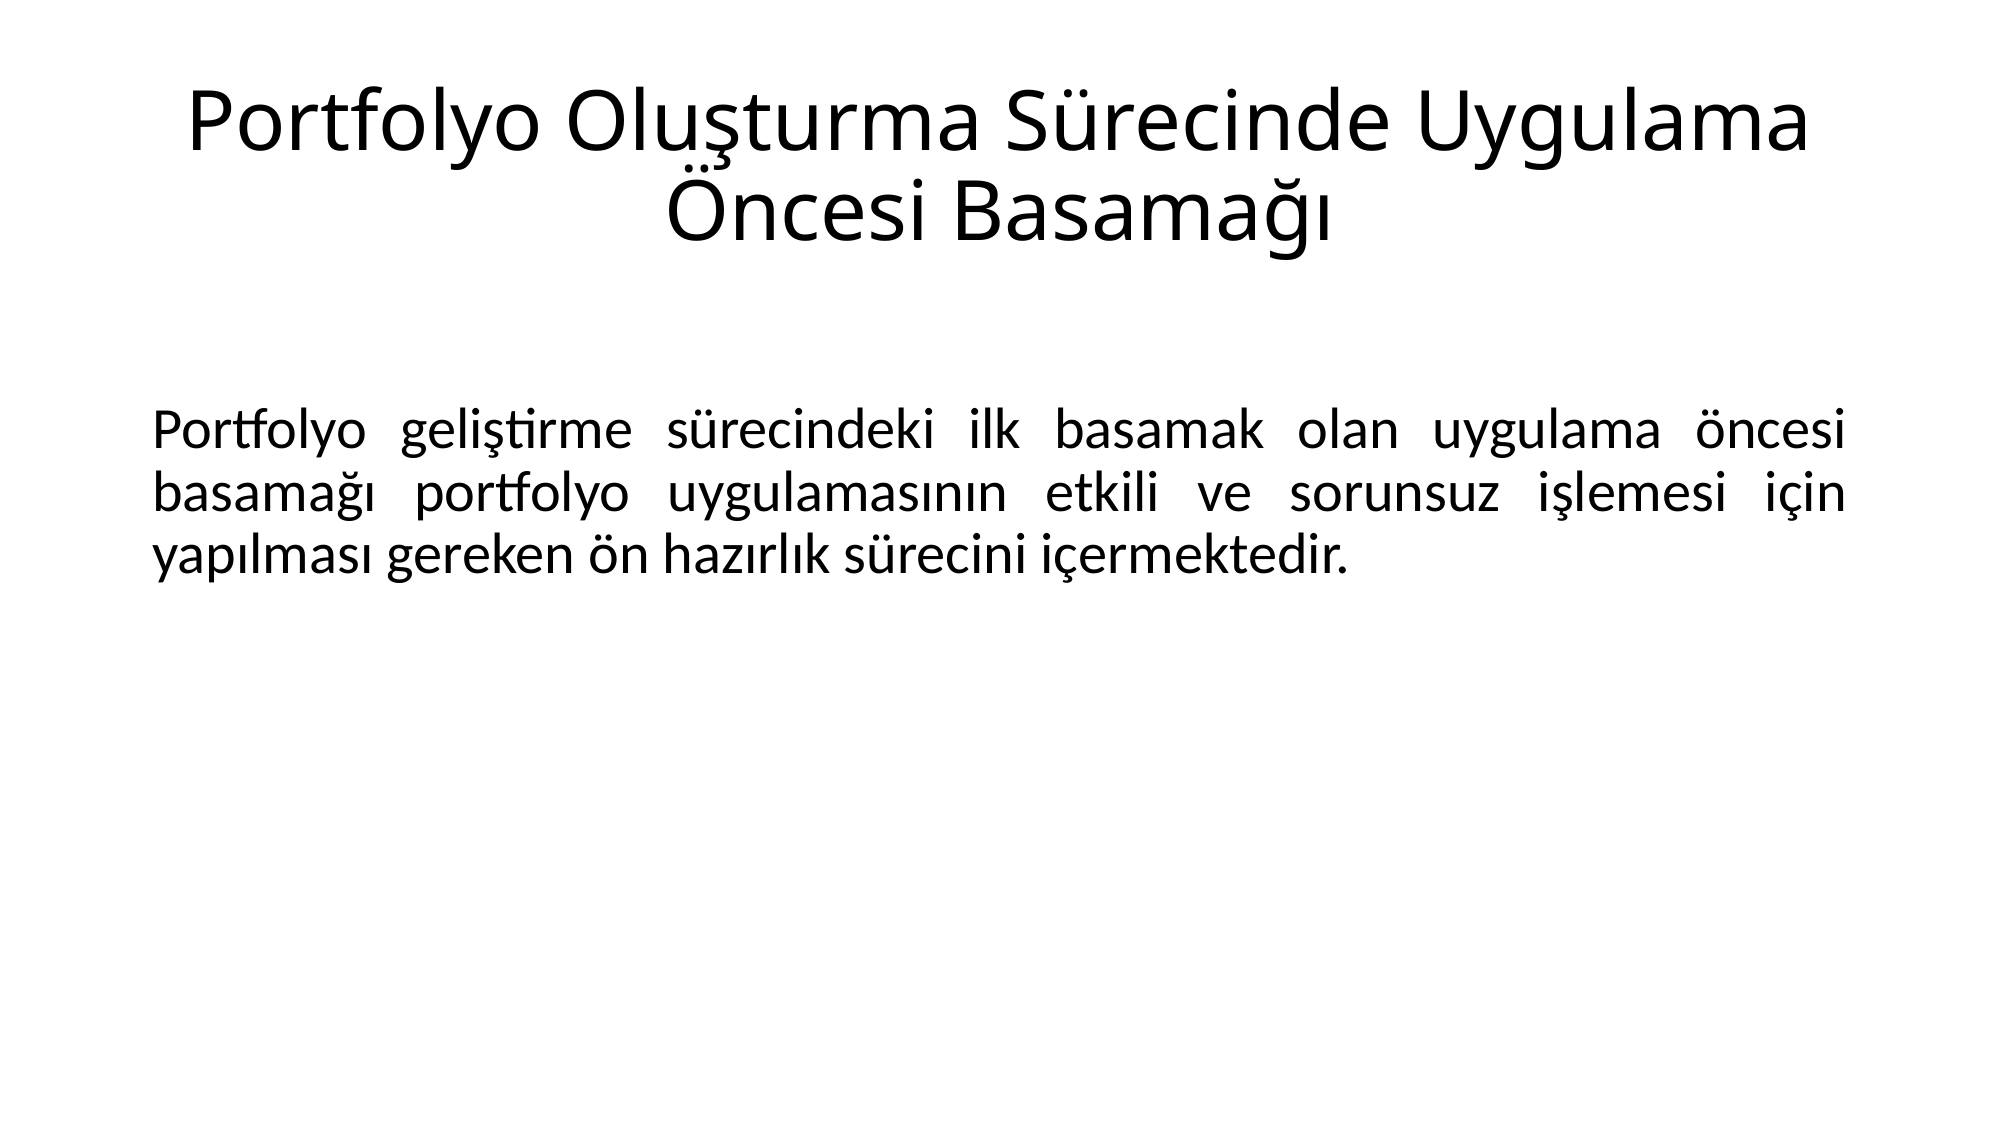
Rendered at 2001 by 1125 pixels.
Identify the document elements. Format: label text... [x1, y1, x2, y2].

list Portfolyo geliştirme sürecindeki ilk basamak olan uygulama öncesi basamağı portfolyo uygulamasının etkili ve sorunsuz işlemesi için yapılması gereken ön hazırlık sürecini içermektedir. [137, 299, 1863, 1014]
title Portfolyo Oluşturma Sürecinde Uygulama Öncesi Basamağı [137, 59, 1863, 278]
